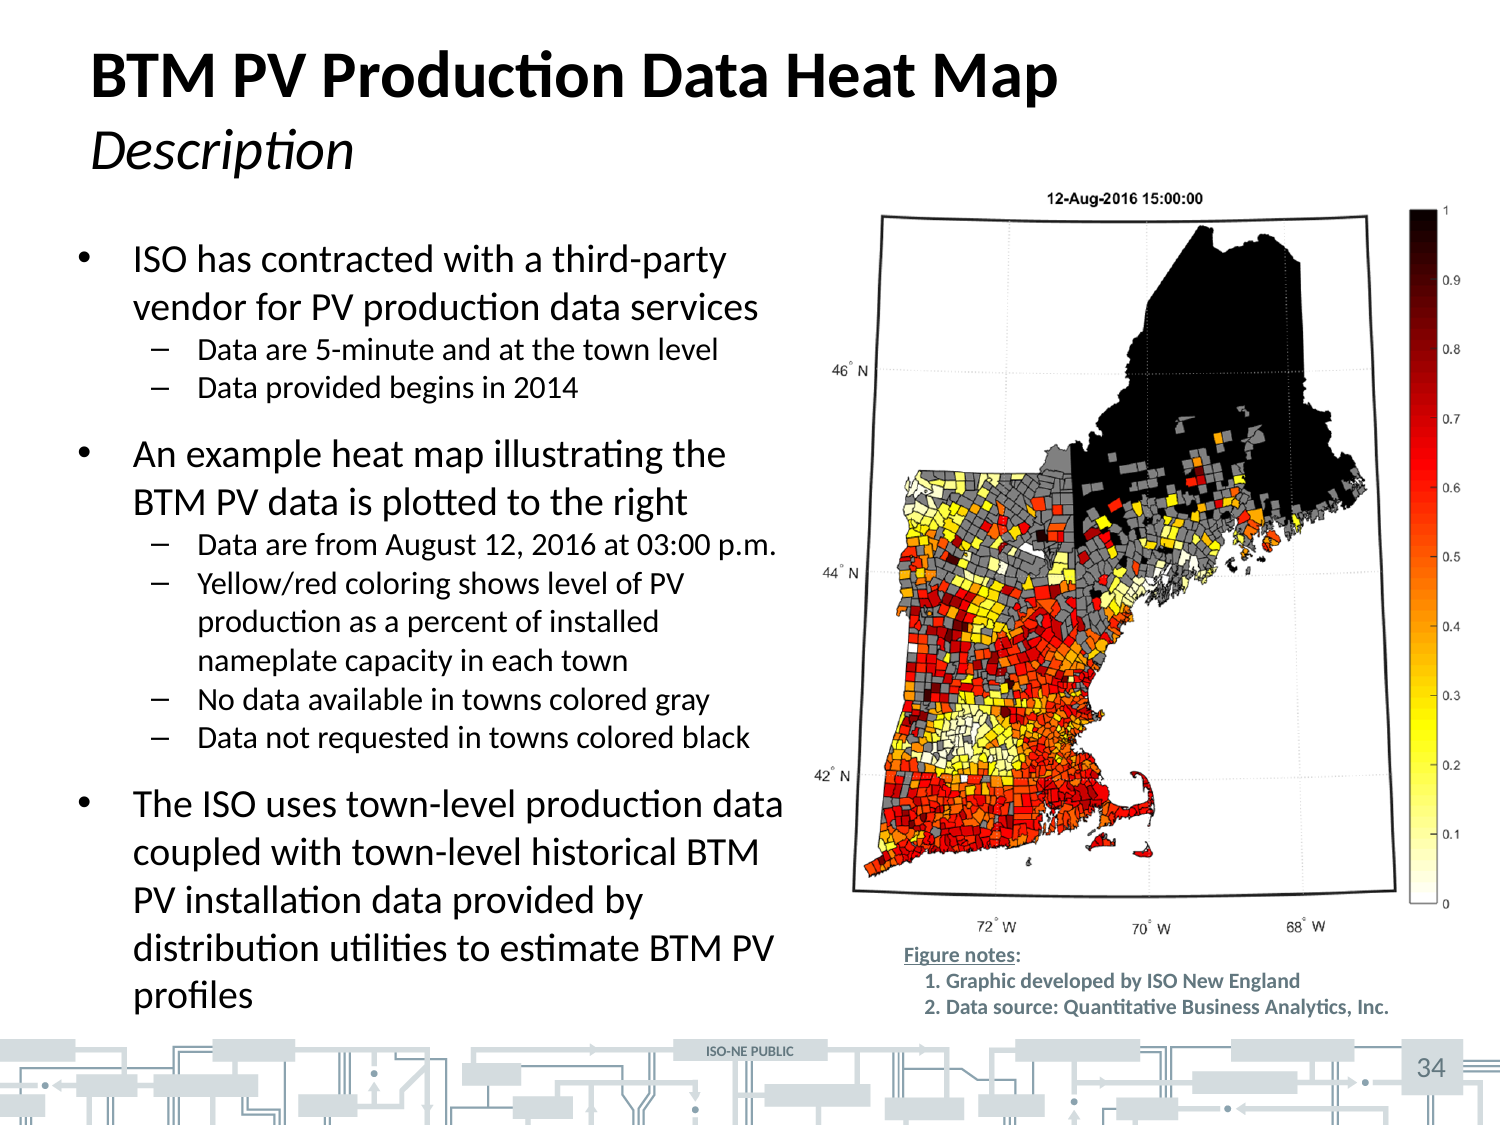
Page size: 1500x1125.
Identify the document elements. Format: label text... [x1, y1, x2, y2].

picture [808, 182, 1471, 945]
title BTM PV Production Data Heat Map Description [75, 12, 1425, 200]
list ISO has contracted with a third-party vendor for PV production data services Data are 5-minute and at the town level Data provided begins in 2014 An example heat map illustrating the BTM PV data is plotted to the right Data are from August 12, 2016 at 03:00 p.m. Yellow/red coloring shows level of PV production as a percent of installed nameplate capacity in each town No data available in towns colored gray Data not requested in towns colored black The ISO uses town-level production data coupled with town-level historical BTM PV installation data provided by distribution utilities to estimate BTM PV profiles [62, 224, 813, 1035]
slide_number 34 [1400, 1044, 1463, 1088]
picture [0, 1031, 1500, 1125]
text_box Figure notes: 1. Graphic developed by ISO New England 2. Data source: Quantitative Business Analytics, Inc. [889, 954, 1424, 1027]
